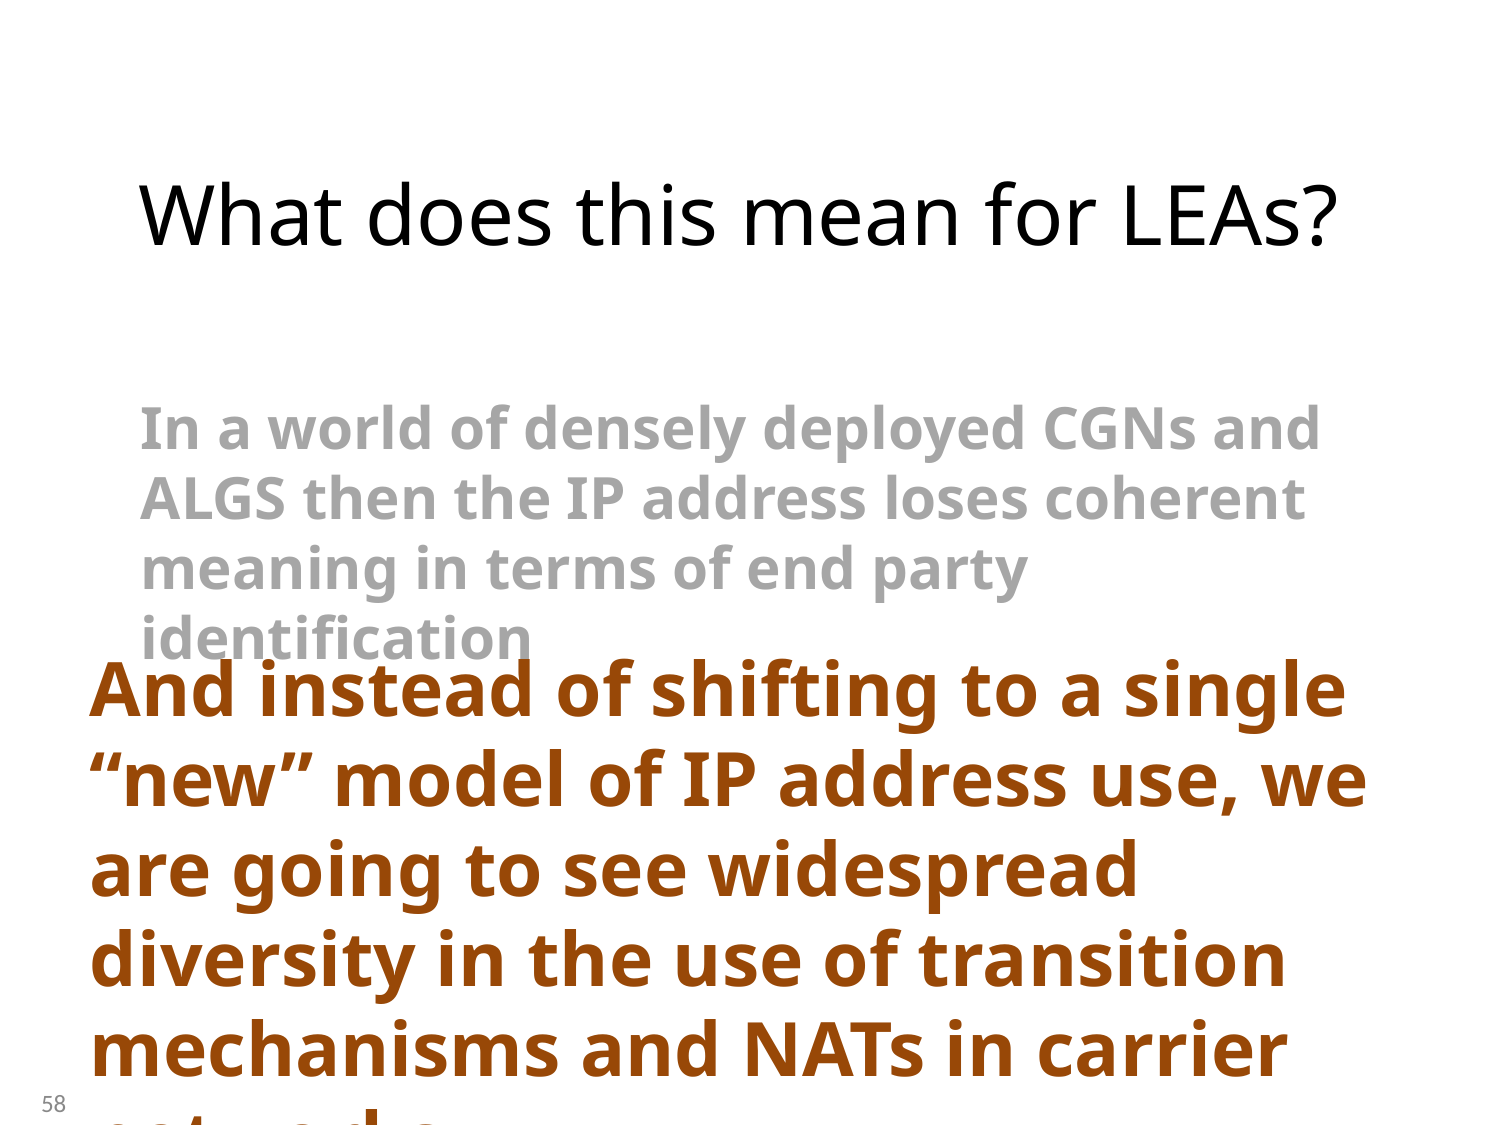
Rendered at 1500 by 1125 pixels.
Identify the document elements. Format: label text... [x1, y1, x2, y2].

text_box And instead of shifting to a single “new” model of IP address use, we are going to see widespread diversity in the use of transition mechanisms and NATs in carrier networks [74, 633, 1393, 848]
list In a world of densely deployed CGNs and ALGS then the IP address loses coherent meaning in terms of end party identification [125, 383, 1444, 598]
title What does this mean for LEAs? [74, 44, 1404, 381]
slide_number 58 [16, 1087, 81, 1119]
